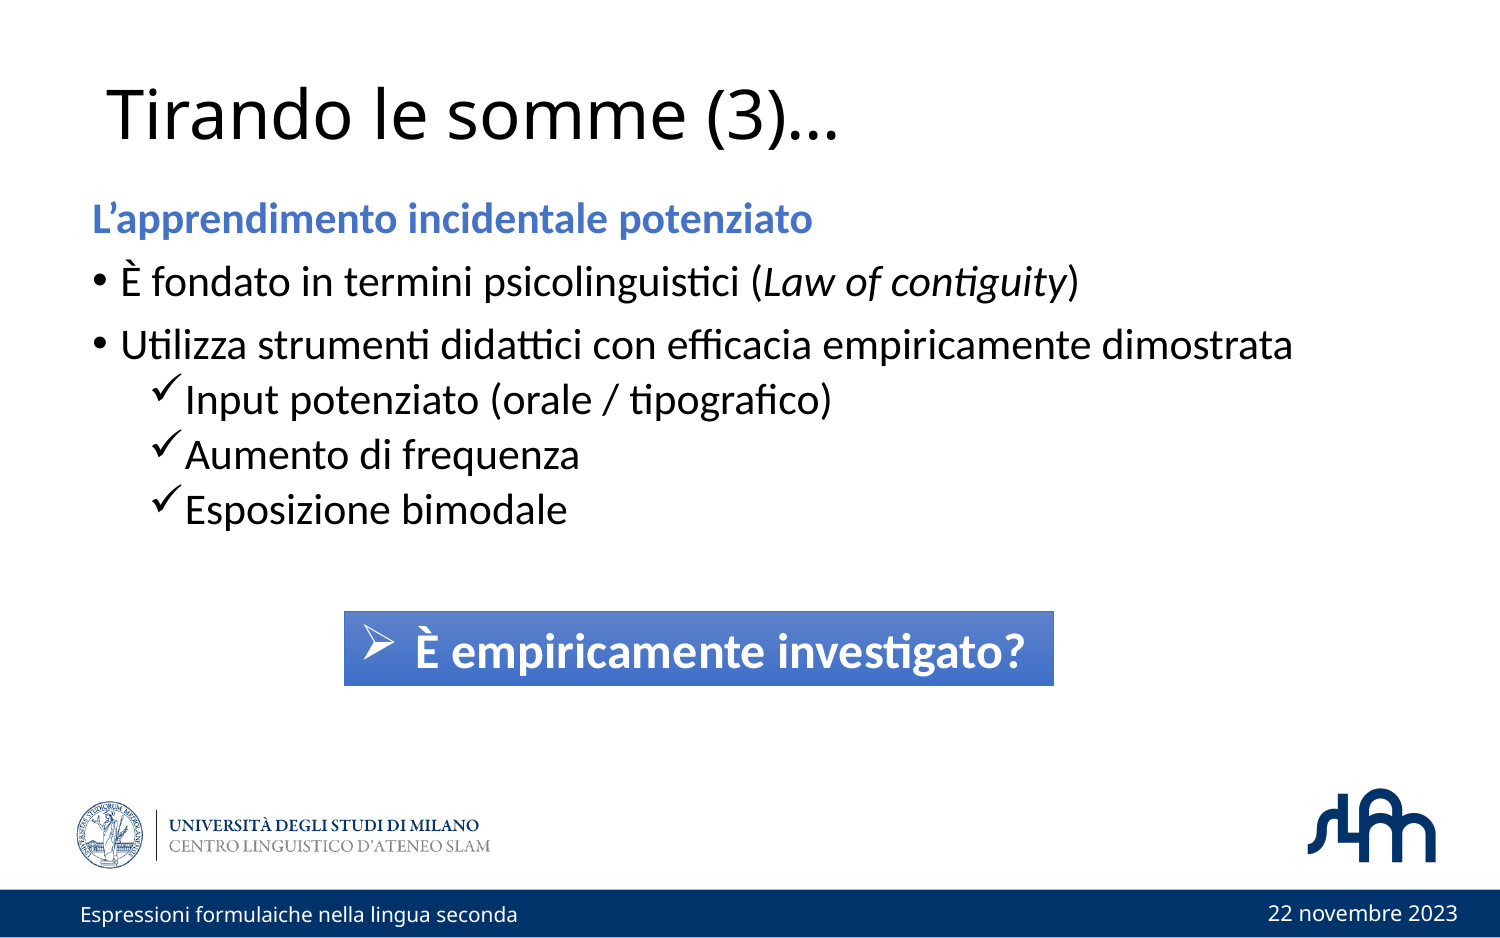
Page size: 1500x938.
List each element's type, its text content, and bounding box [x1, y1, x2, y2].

list L’apprendimento incidentale potenziato È fondato in termini psicolinguistici (Law of contiguity) Utilizza strumenti didattici con efficacia empiricamente dimostrata Input potenziato (orale / tipografico) Aumento di frequenza Esposizione bimodale [77, 188, 1371, 561]
picture [47, 778, 515, 890]
title Tirando le somme (3)… [91, 26, 1386, 208]
text_box 22 novembre 2023 [1253, 892, 1493, 934]
text_box Espressioni formulaiche nella lingua seconda [65, 894, 645, 935]
picture [1288, 768, 1454, 887]
text_box [0, 889, 1500, 938]
text_box È empiricamente investigato? [344, 611, 1054, 686]
